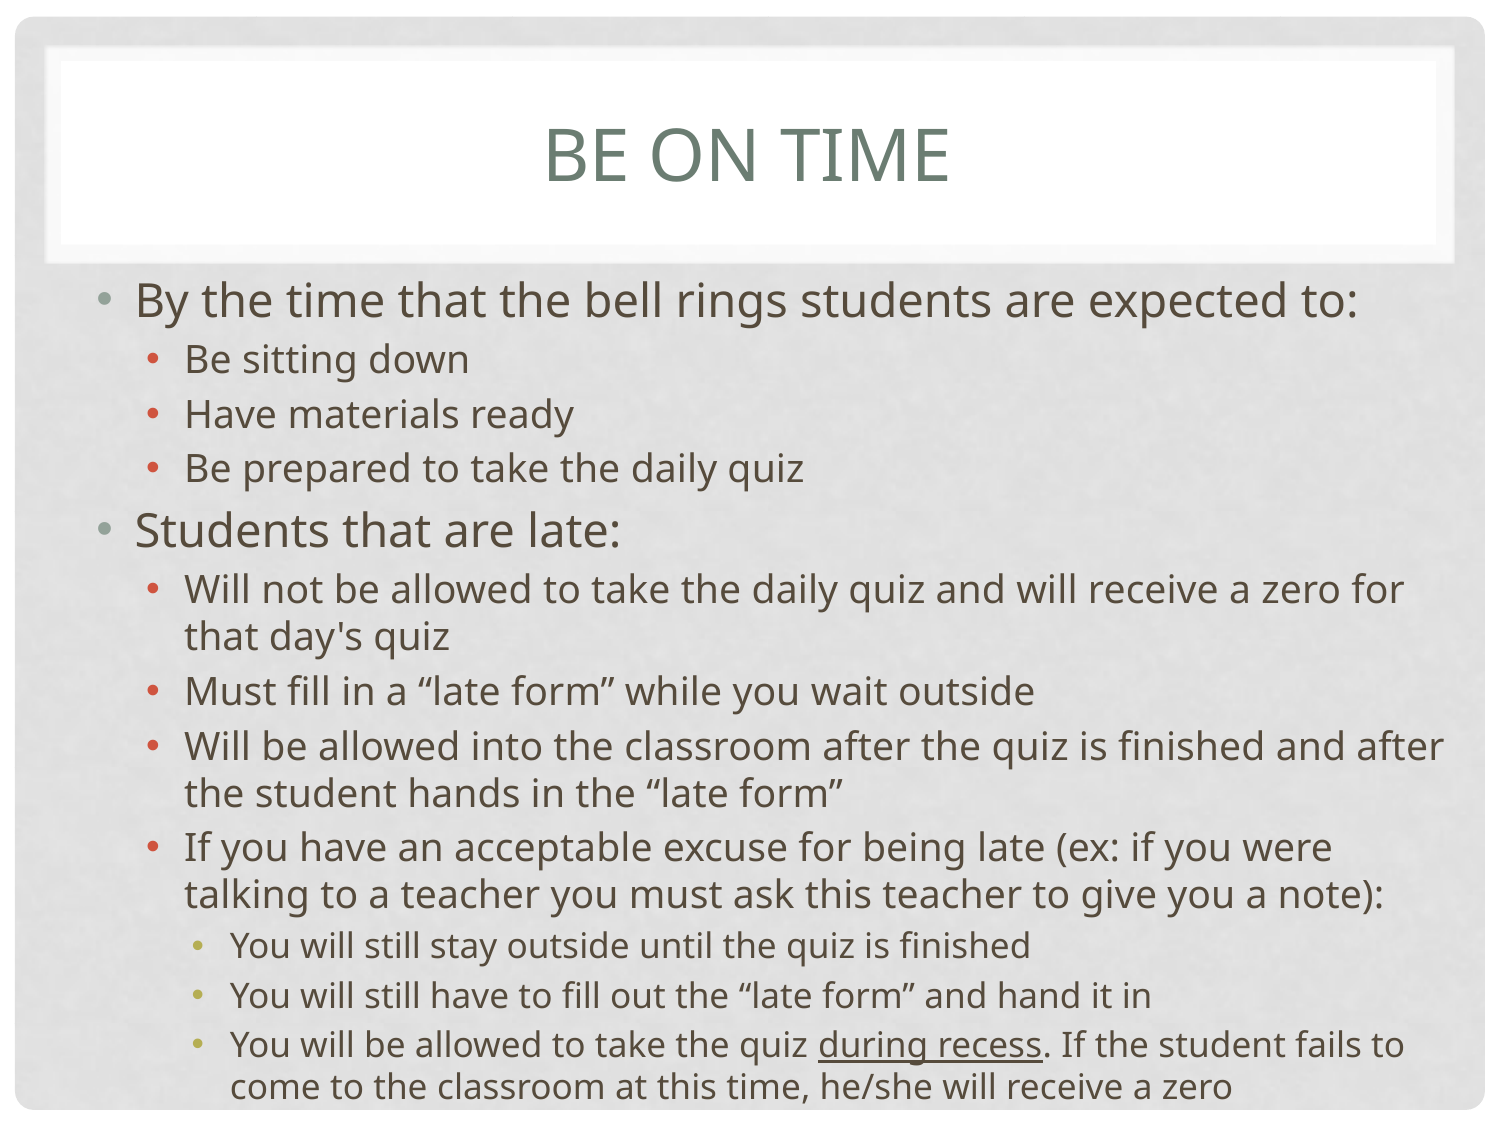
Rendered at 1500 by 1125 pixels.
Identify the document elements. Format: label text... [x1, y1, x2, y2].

title Be on time [69, 66, 1425, 238]
list By the time that the bell rings students are expected to: Be sitting down Have materials ready Be prepared to take the daily quiz Students that are late: Will not be allowed to take the daily quiz and will receive a zero for that day's quiz Must fill in a “late form” while you wait outside Will be allowed into the classroom after the quiz is finished and after the student hands in the “late form” If you have an acceptable excuse for being late (ex: if you were talking to a teacher you must ask this teacher to give you a note): You will still stay outside until the quiz is finished You will still have to fill out the “late form” and hand it in You will be allowed to take the quiz during recess. If the student fails to come to the classroom at this time, he/she will receive a zero [62, 262, 1463, 1125]
